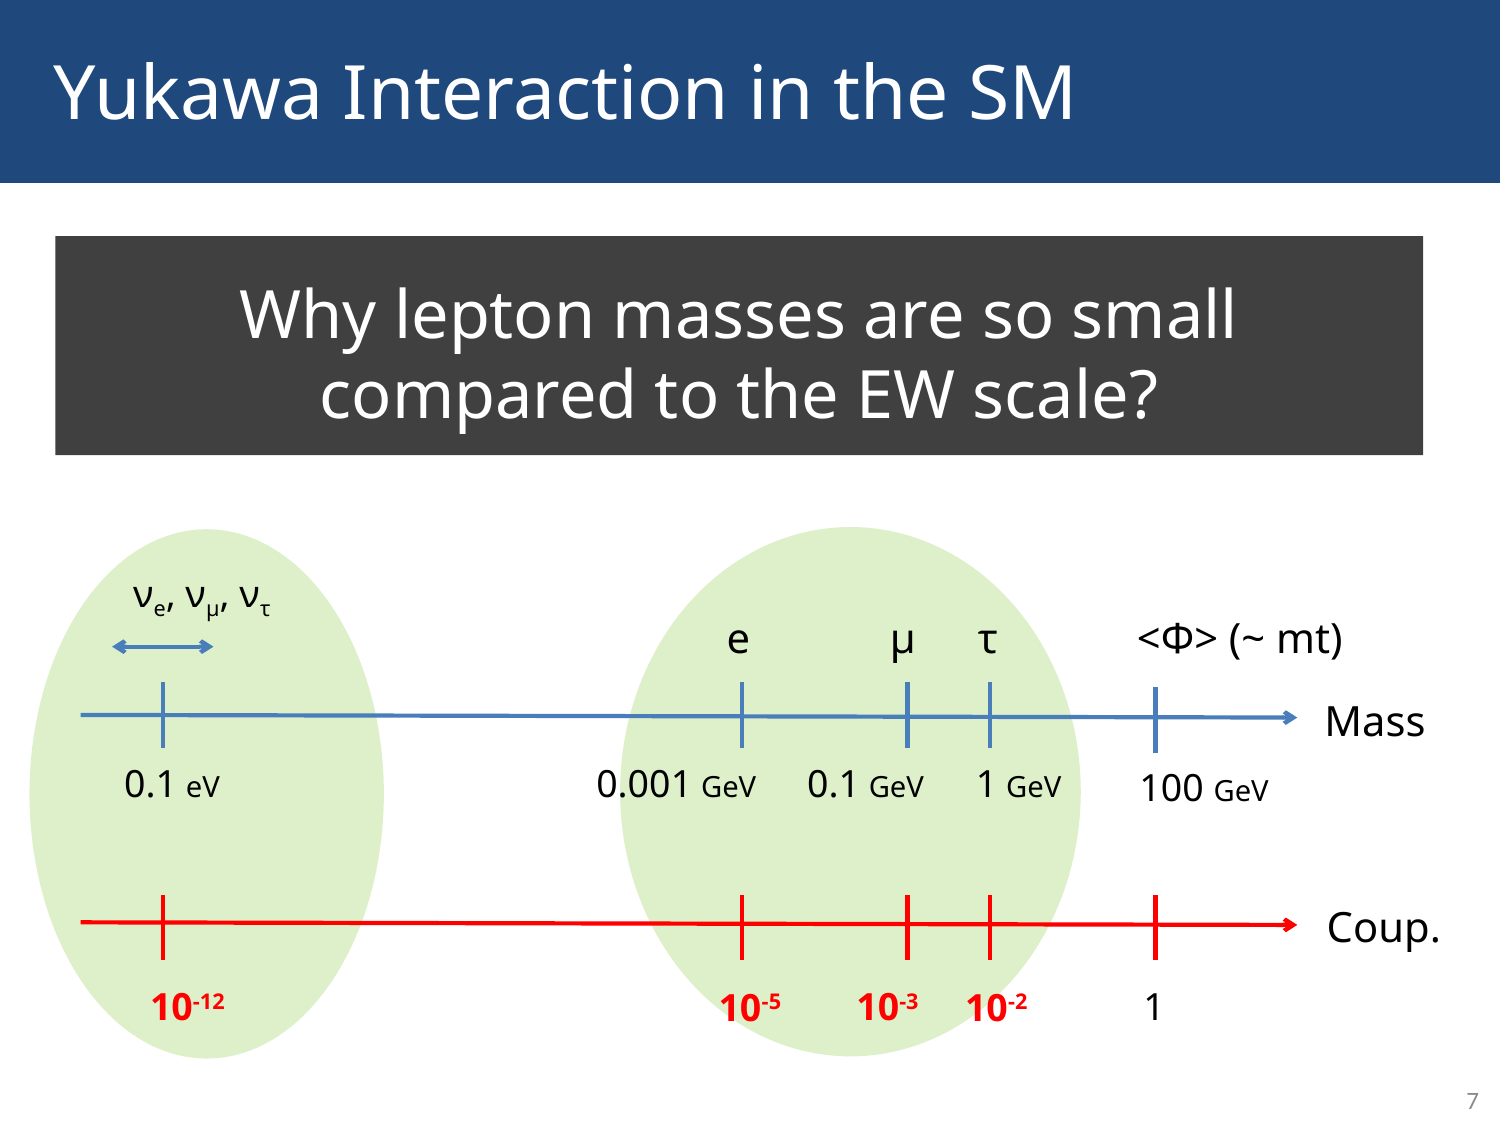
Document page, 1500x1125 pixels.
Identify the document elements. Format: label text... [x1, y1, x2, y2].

text_box [653, 933, 1048, 1059]
text_box 10-5 [703, 976, 797, 1036]
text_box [1160, 714, 1298, 718]
text_box Yukawa Interaction in the SM [0, 0, 1500, 183]
text_box τ [963, 604, 1013, 670]
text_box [995, 921, 1151, 926]
text_box Mass [1309, 687, 1441, 753]
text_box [911, 921, 985, 926]
picture [972, 325, 1380, 415]
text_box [746, 714, 903, 718]
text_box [80, 714, 158, 718]
text_box [618, 726, 1083, 920]
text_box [746, 921, 903, 926]
text_box In the SM, the Yukawa Lagrangian and coupling are given by [53, 208, 1500, 299]
text_box Coup. [1311, 893, 1457, 958]
text_box [27, 527, 386, 1061]
text_box e [711, 604, 766, 670]
text_box 1 GeV [961, 752, 1077, 813]
text_box 0.001 GeV [581, 752, 772, 813]
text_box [1160, 921, 1298, 926]
text_box <Φ> (~ mt) [1122, 604, 1358, 670]
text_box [995, 714, 1151, 718]
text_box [80, 921, 158, 926]
text_box νe, νμ, ντ [118, 562, 286, 629]
text_box 0.1 eV [109, 752, 235, 813]
text_box 10-12 [135, 975, 240, 1036]
text_box 100 GeV [1105, 756, 1284, 817]
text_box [911, 714, 985, 718]
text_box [168, 714, 737, 718]
text_box μ [874, 604, 931, 670]
text_box 0.1 GeV [792, 752, 939, 813]
text_box Why lepton masses are so small compared to the EW scale? [55, 236, 1424, 456]
slide_number 6 [1144, 1069, 1495, 1125]
text_box 10-3 [841, 975, 934, 1036]
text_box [168, 921, 737, 926]
text_box [628, 524, 1073, 713]
text_box 1 [1109, 975, 1180, 1036]
picture [98, 333, 722, 414]
text_box 10-2 [950, 976, 1043, 1036]
